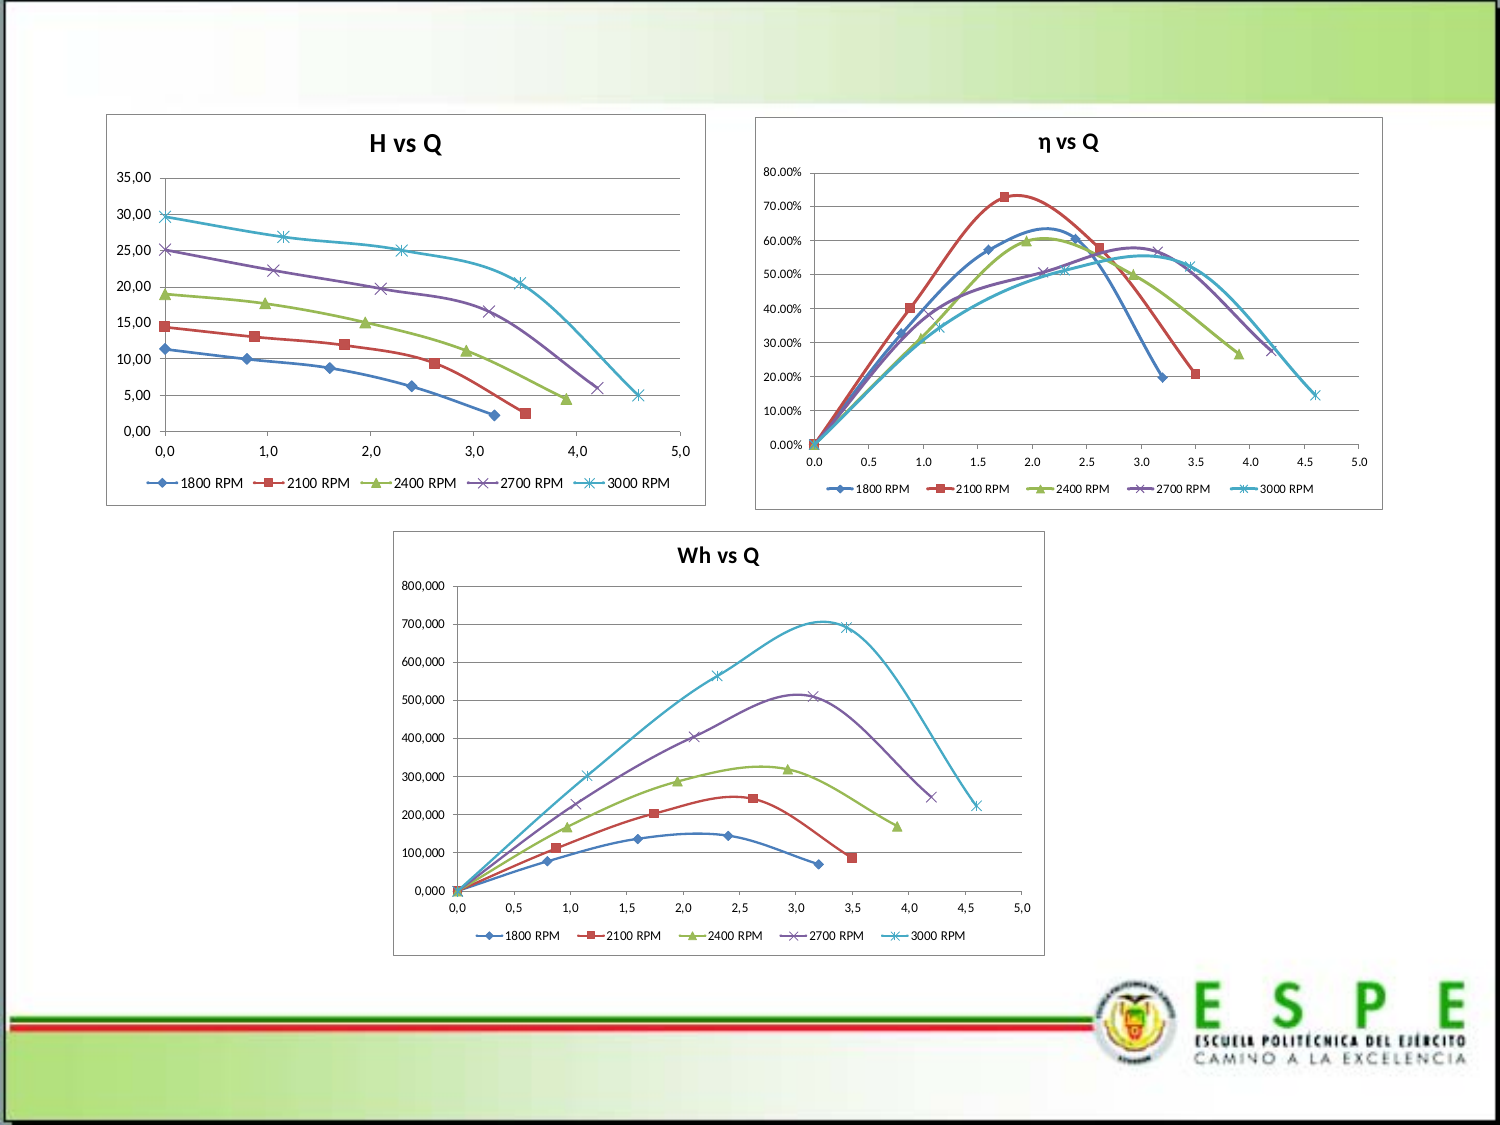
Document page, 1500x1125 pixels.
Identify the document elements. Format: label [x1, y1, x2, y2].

picture [0, 0, 1500, 1125]
text_box [99, 107, 713, 513]
text_box [387, 524, 1051, 962]
text_box [749, 112, 1385, 514]
